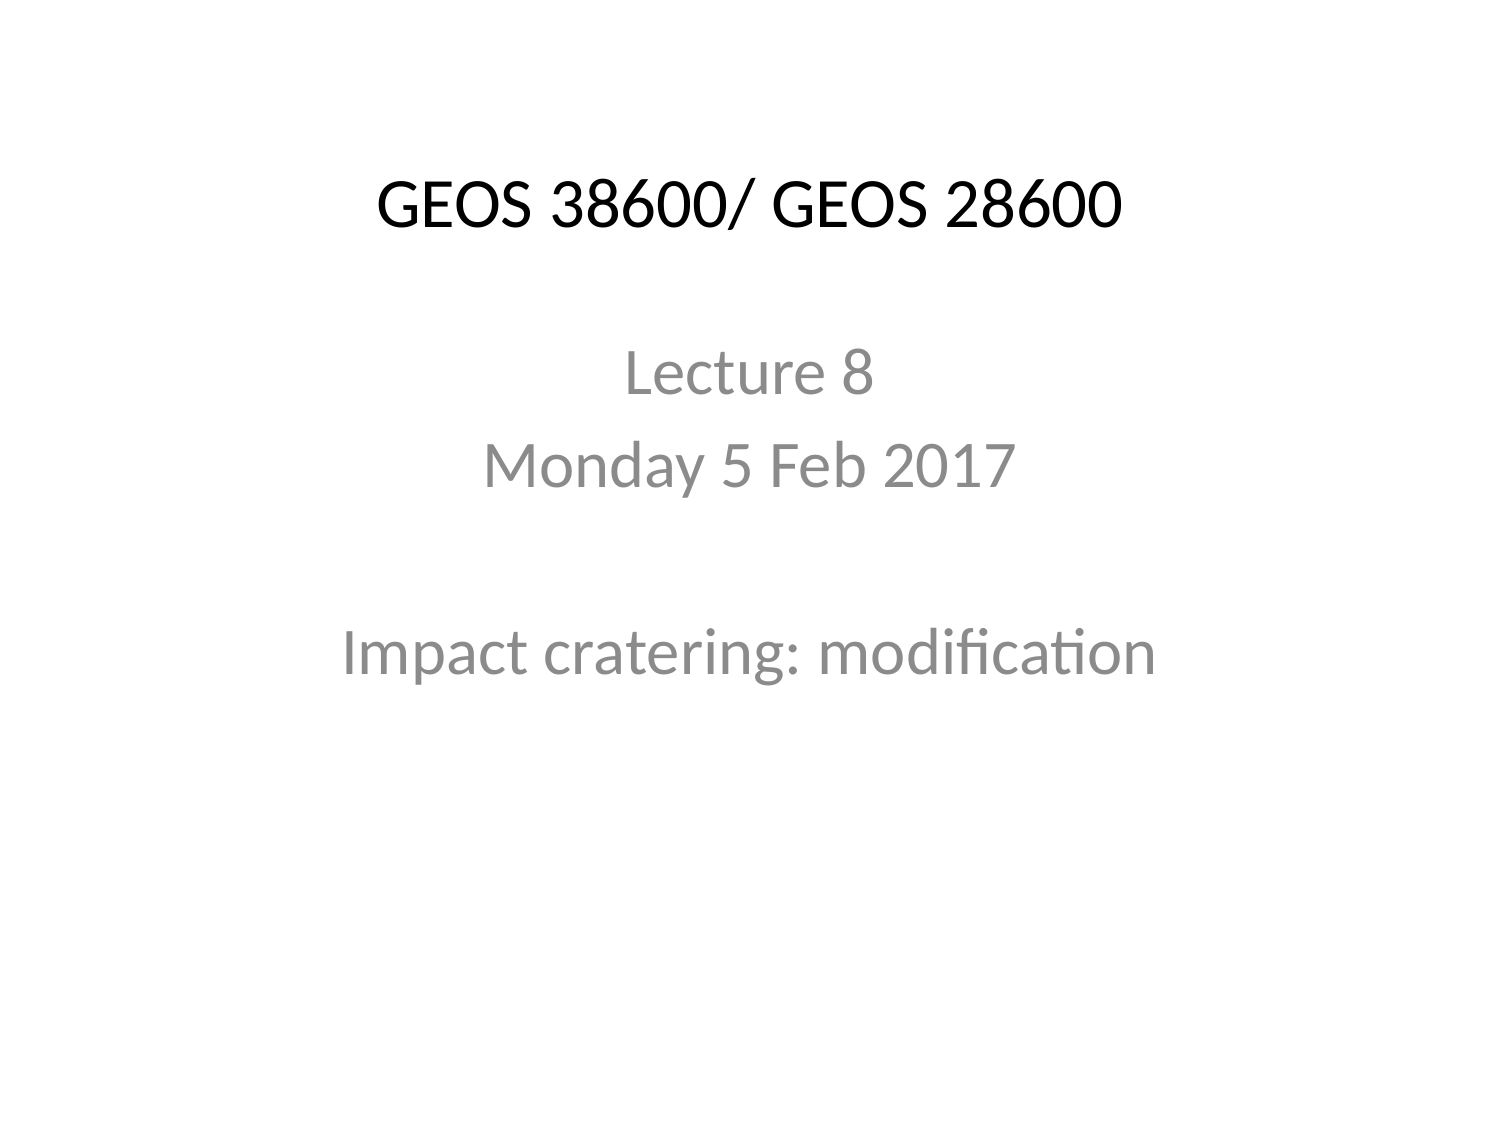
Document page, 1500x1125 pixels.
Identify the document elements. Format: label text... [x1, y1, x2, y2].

subtitle Lecture 8 Monday 5 Feb 2017 Impact cratering: modification [0, 320, 1500, 788]
title GEOS 38600/ GEOS 28600 [112, 78, 1388, 320]
